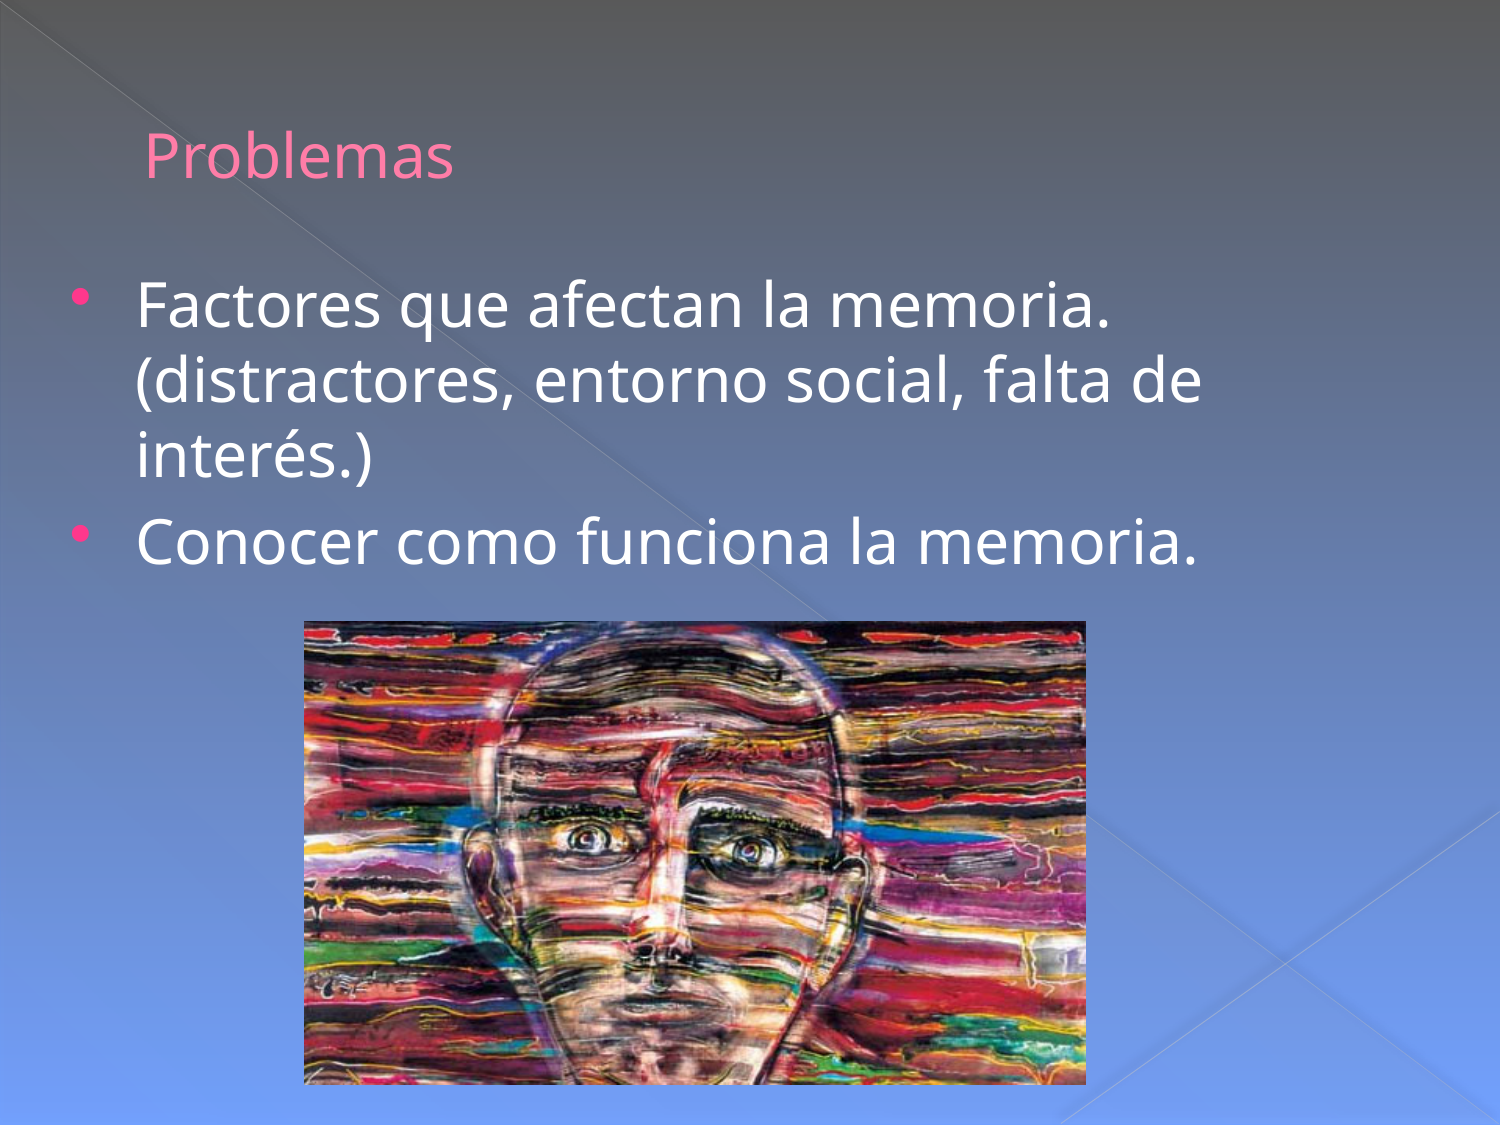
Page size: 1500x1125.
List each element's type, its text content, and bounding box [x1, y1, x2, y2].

title Problemas [75, 43, 1425, 274]
list Factores que afectan la memoria. (distractores, entorno social, falta de interés.) Conocer como funciona la memoria. [46, 257, 1397, 1001]
picture [304, 620, 1087, 1085]
